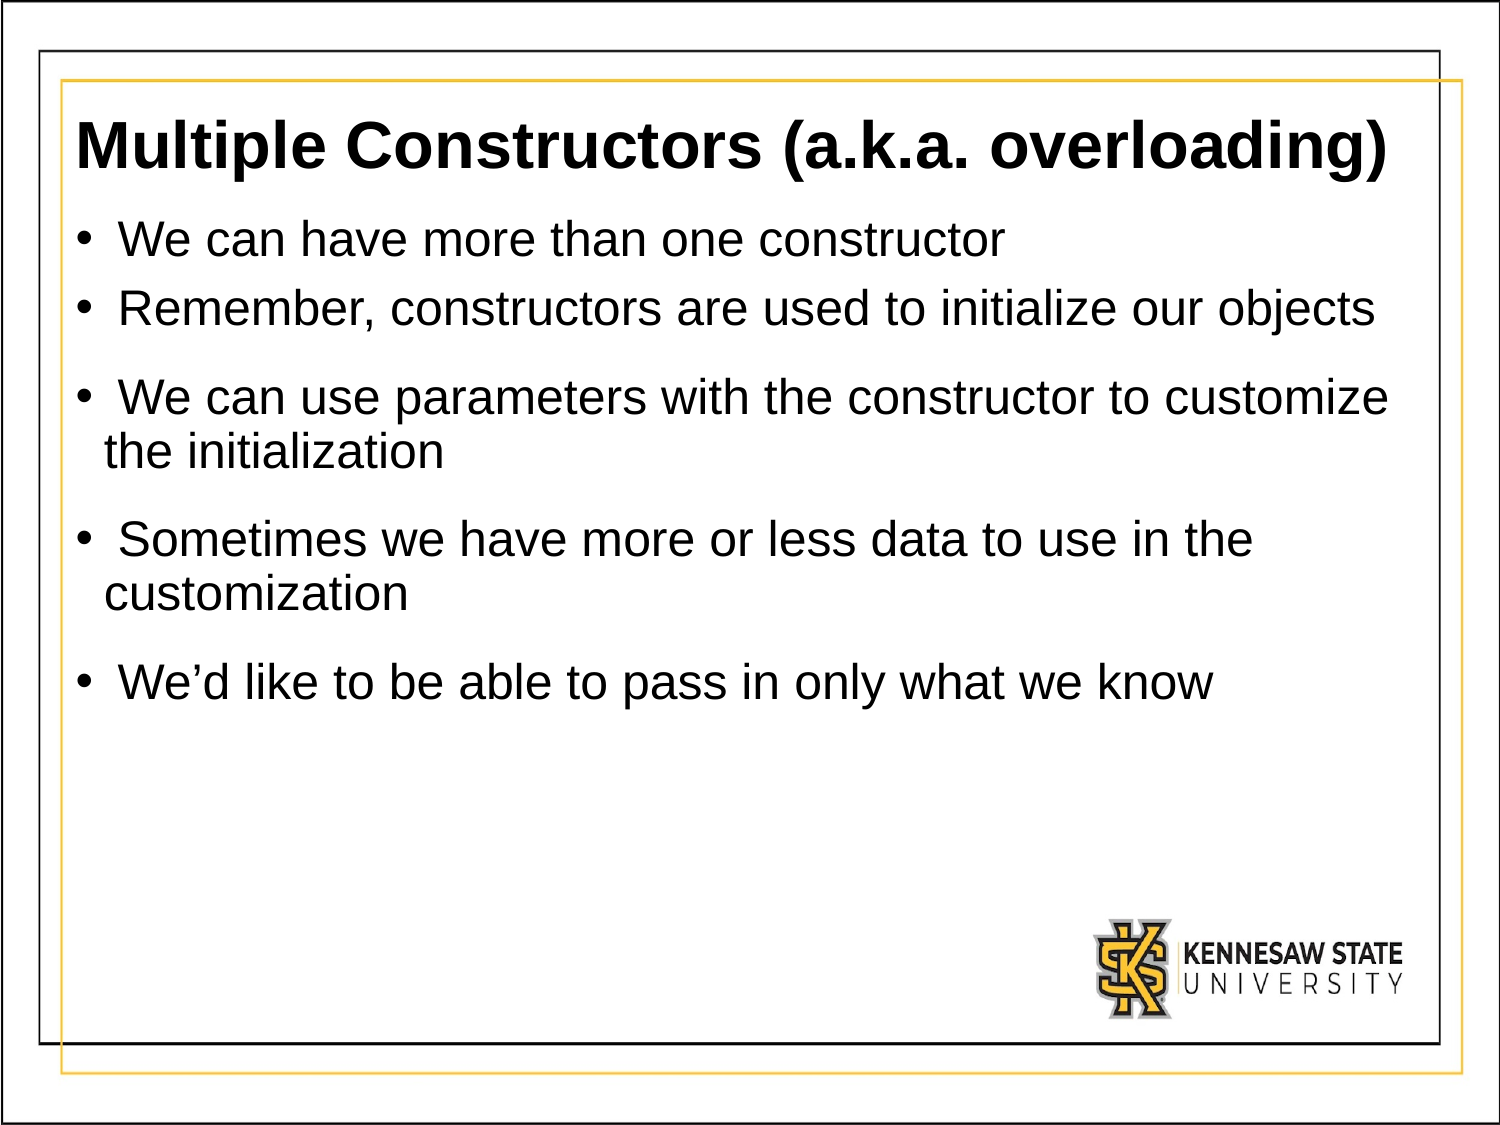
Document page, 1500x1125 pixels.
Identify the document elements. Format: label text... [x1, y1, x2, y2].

list We can have more than one constructor Remember, constructors are used to initialize our objects We can use parameters with the constructor to customize the initialization Sometimes we have more or less data to use in the customization We’d like to be able to pass in only what we know [60, 205, 1442, 1029]
picture [0, 0, 1500, 1125]
title Multiple Constructors (a.k.a. overloading) [60, 83, 1442, 205]
